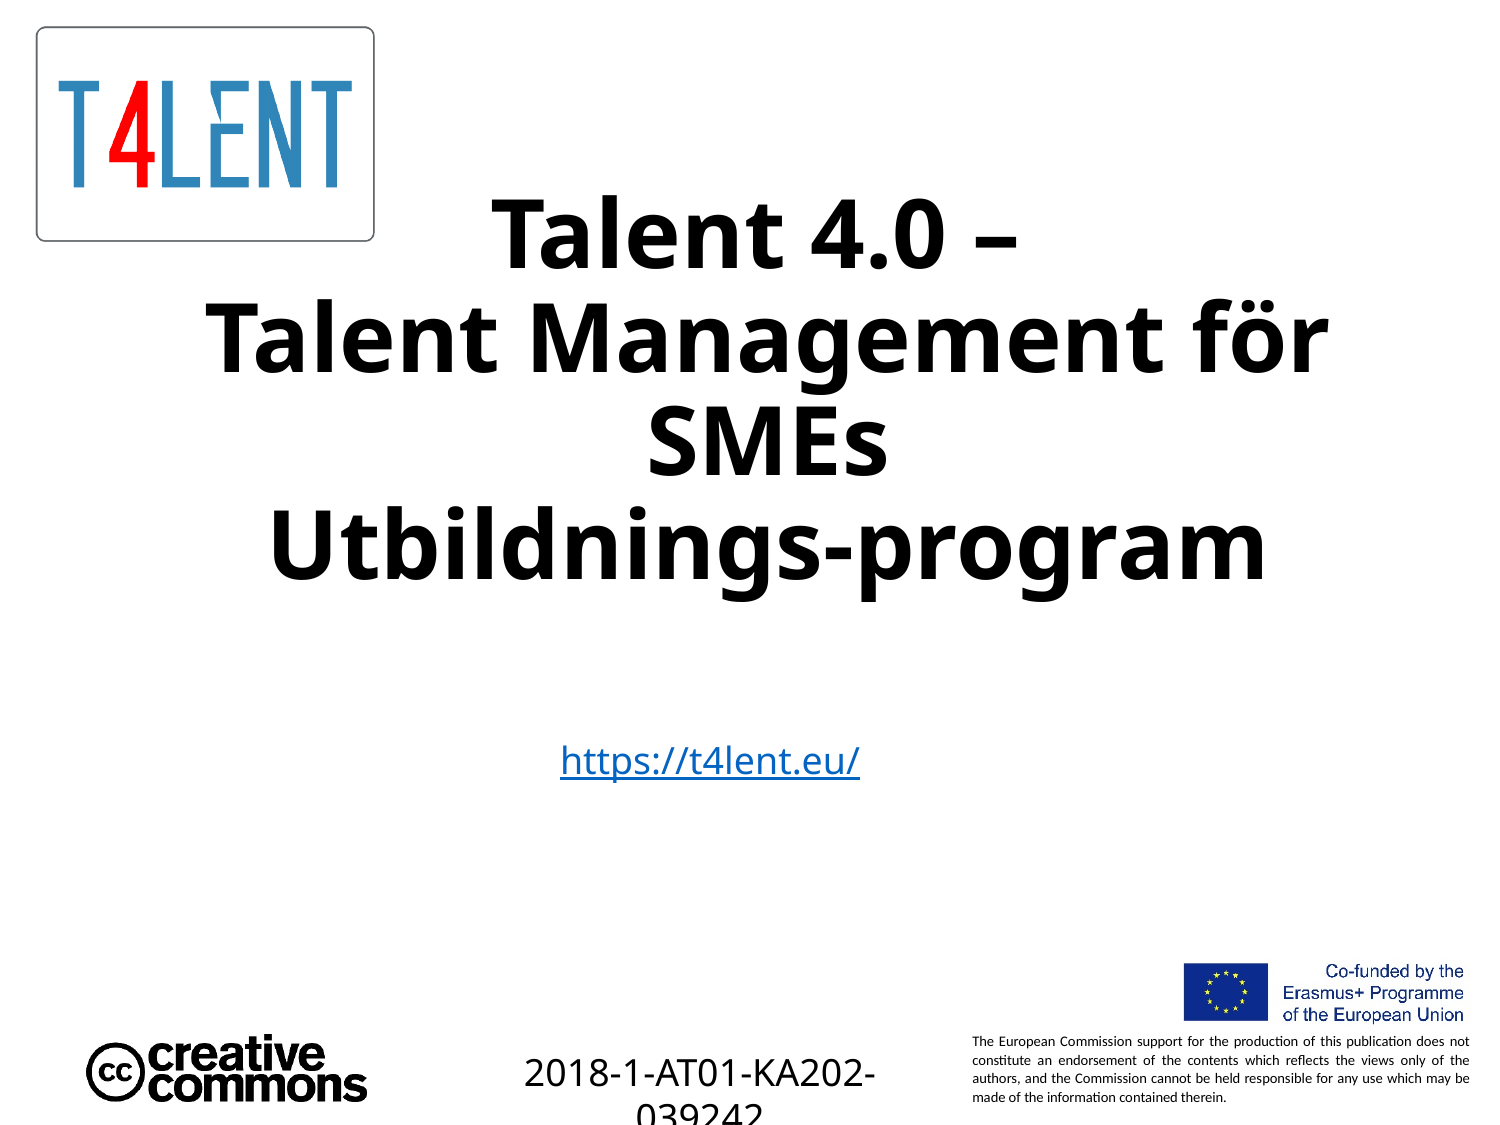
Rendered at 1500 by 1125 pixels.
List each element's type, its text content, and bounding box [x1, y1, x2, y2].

picture [85, 1034, 367, 1102]
text_box https://t4lent.eu/ [544, 729, 898, 790]
picture [35, 26, 375, 242]
text_box 2018-1-AT01-KA202-039242 [454, 1040, 946, 1102]
picture [1166, 958, 1478, 1026]
title Talent 4.0 – Talent Management för SMEs Utbildnings-program [69, 473, 1467, 616]
